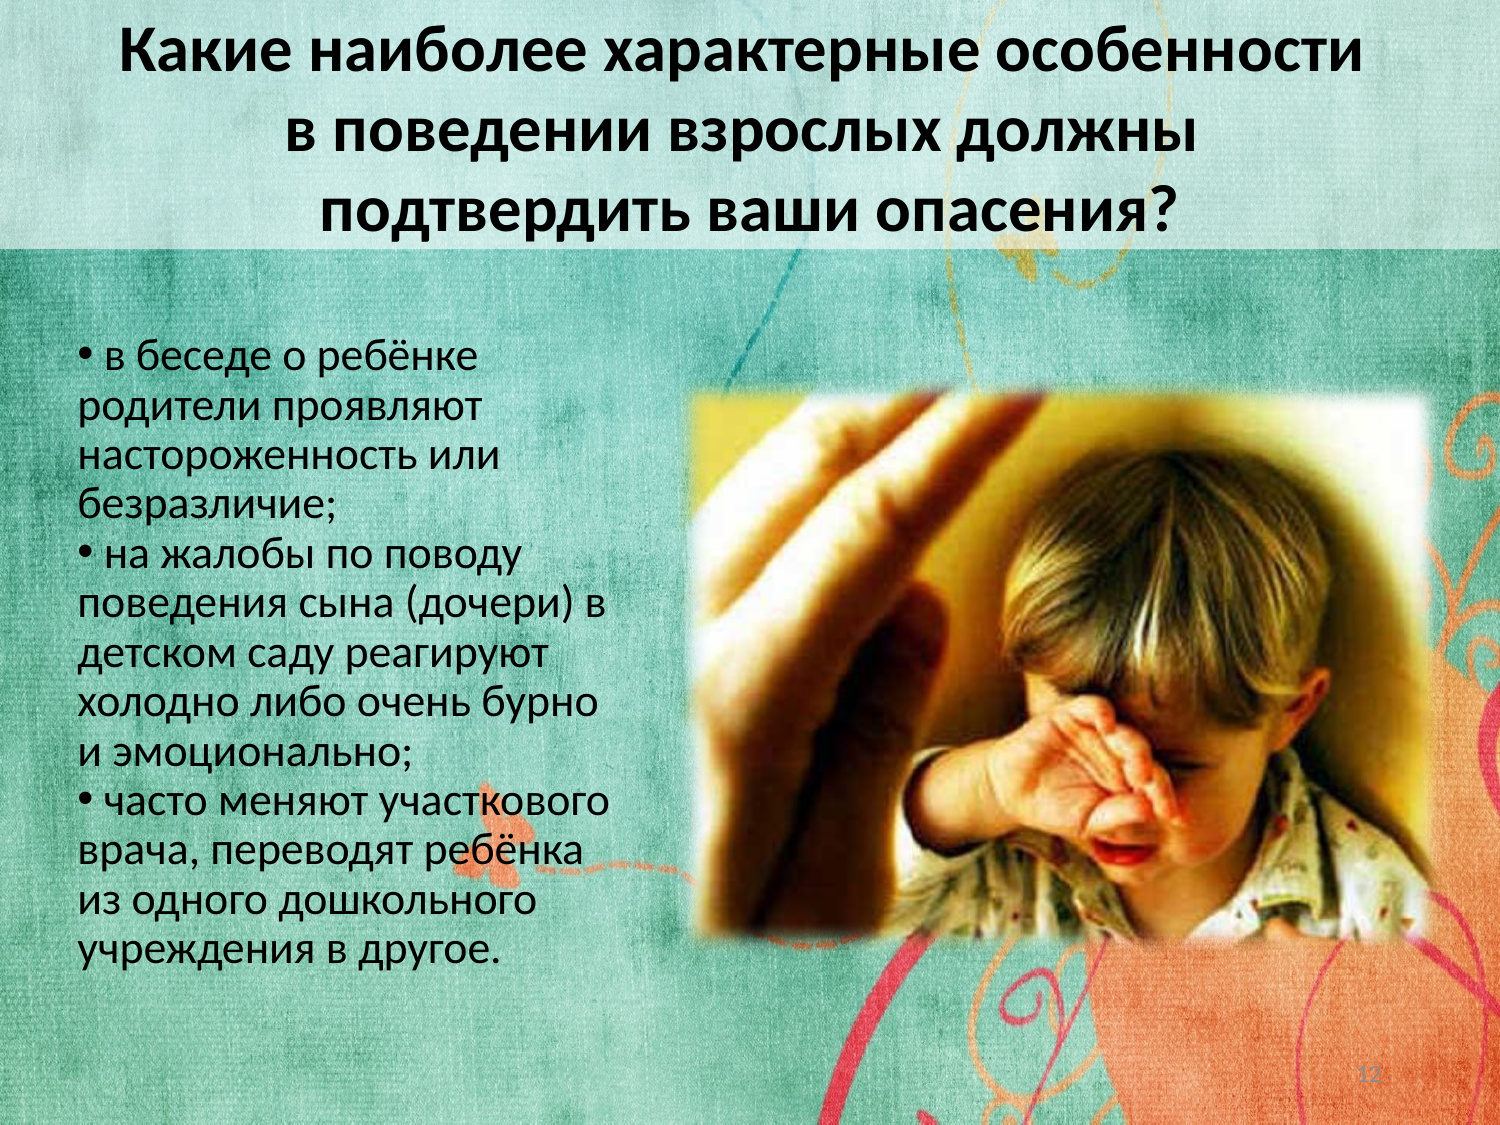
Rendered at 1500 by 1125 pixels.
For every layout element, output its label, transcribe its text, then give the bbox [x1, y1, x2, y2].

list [673, 375, 1447, 956]
text_box Какие наиболее характерные особенности в поведении взрослых должны подтвердить ваши опасения? [0, 0, 1500, 251]
text_box в беседе о ребёнке родители проявляют настороженность или безразличие; на жалобы по поводу поведения сына (дочери) в детском саду реагируют холодно либо очень бурно и эмоционально; часто меняют участкового врача, переводят ребёнка из одного дошкольного учреждения в другое. [62, 323, 639, 981]
picture [0, 251, 1500, 1125]
slide_number 12 [1059, 1042, 1397, 1103]
